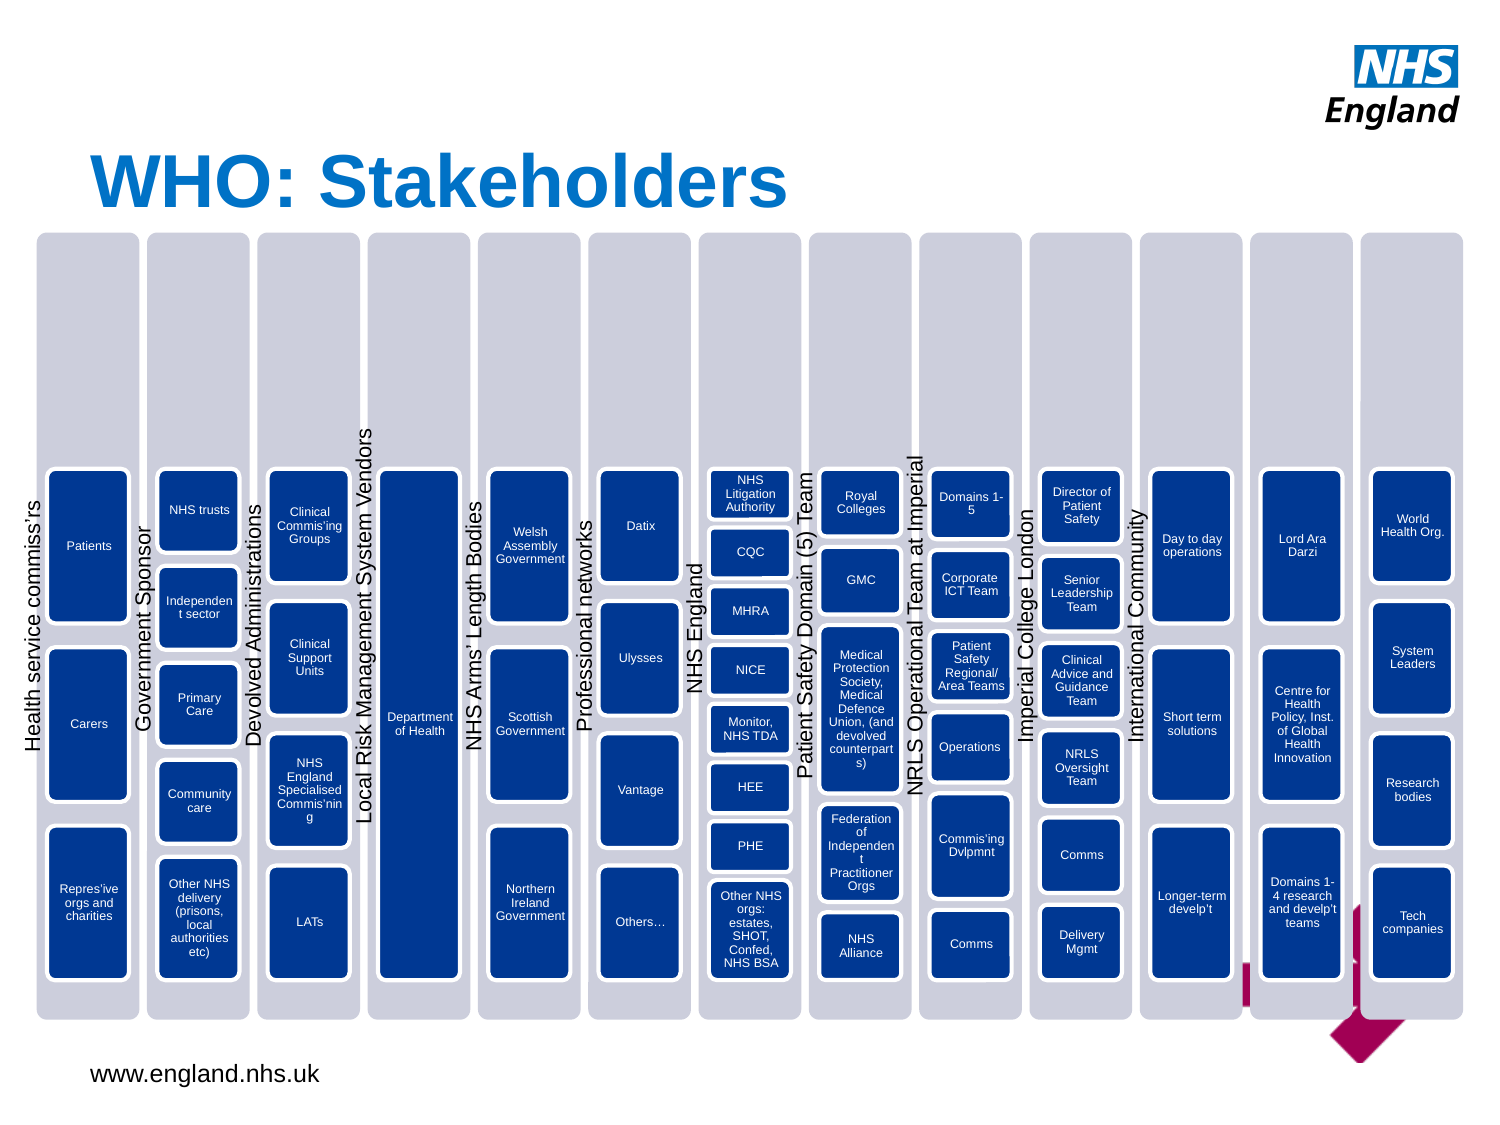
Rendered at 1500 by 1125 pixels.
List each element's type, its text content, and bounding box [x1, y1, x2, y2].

title WHO: Stakeholders [75, 123, 1282, 230]
picture [1325, 45, 1460, 130]
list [36, 232, 1464, 1020]
